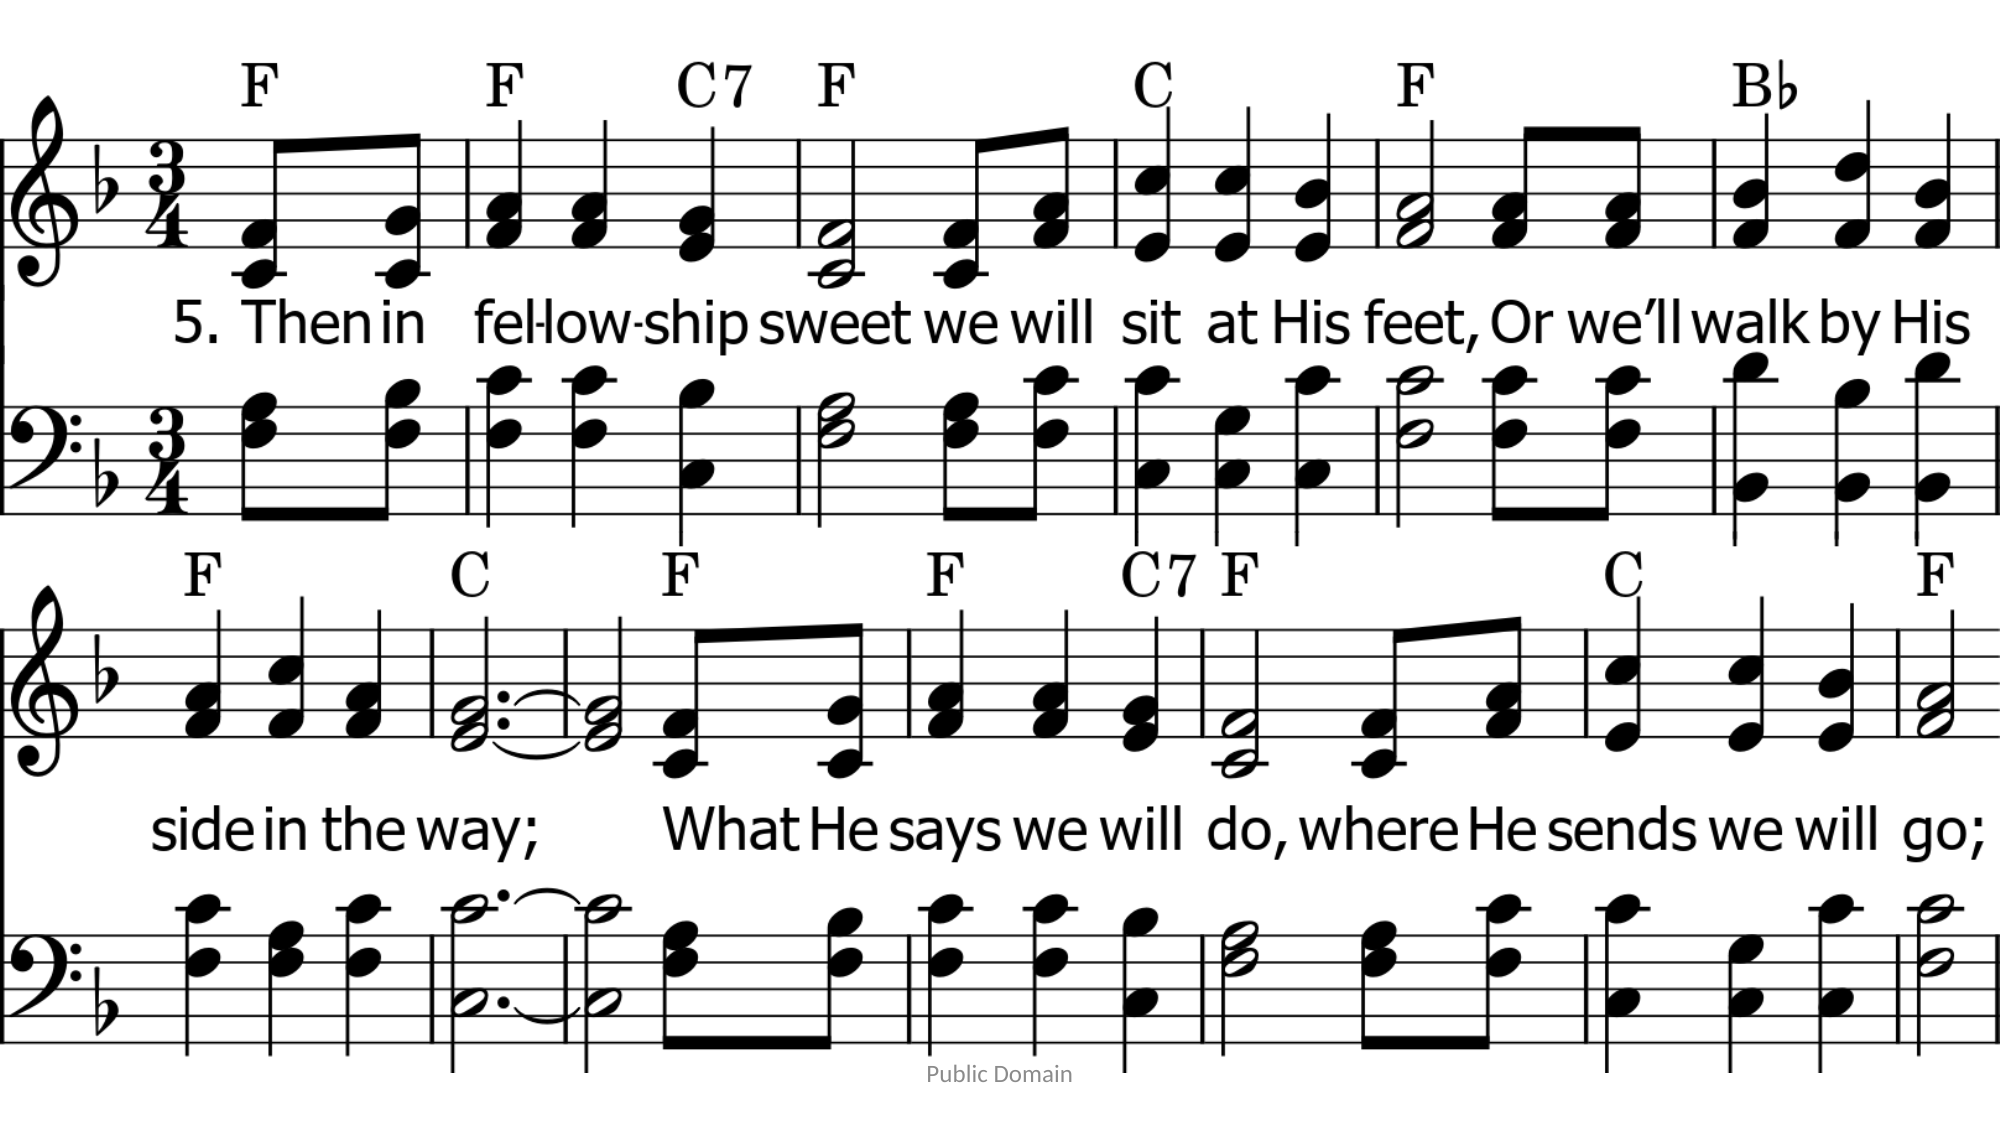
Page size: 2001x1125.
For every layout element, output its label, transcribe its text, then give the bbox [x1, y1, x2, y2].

picture [0, 52, 2000, 1073]
footer Public Domain [662, 1073, 1338, 1103]
